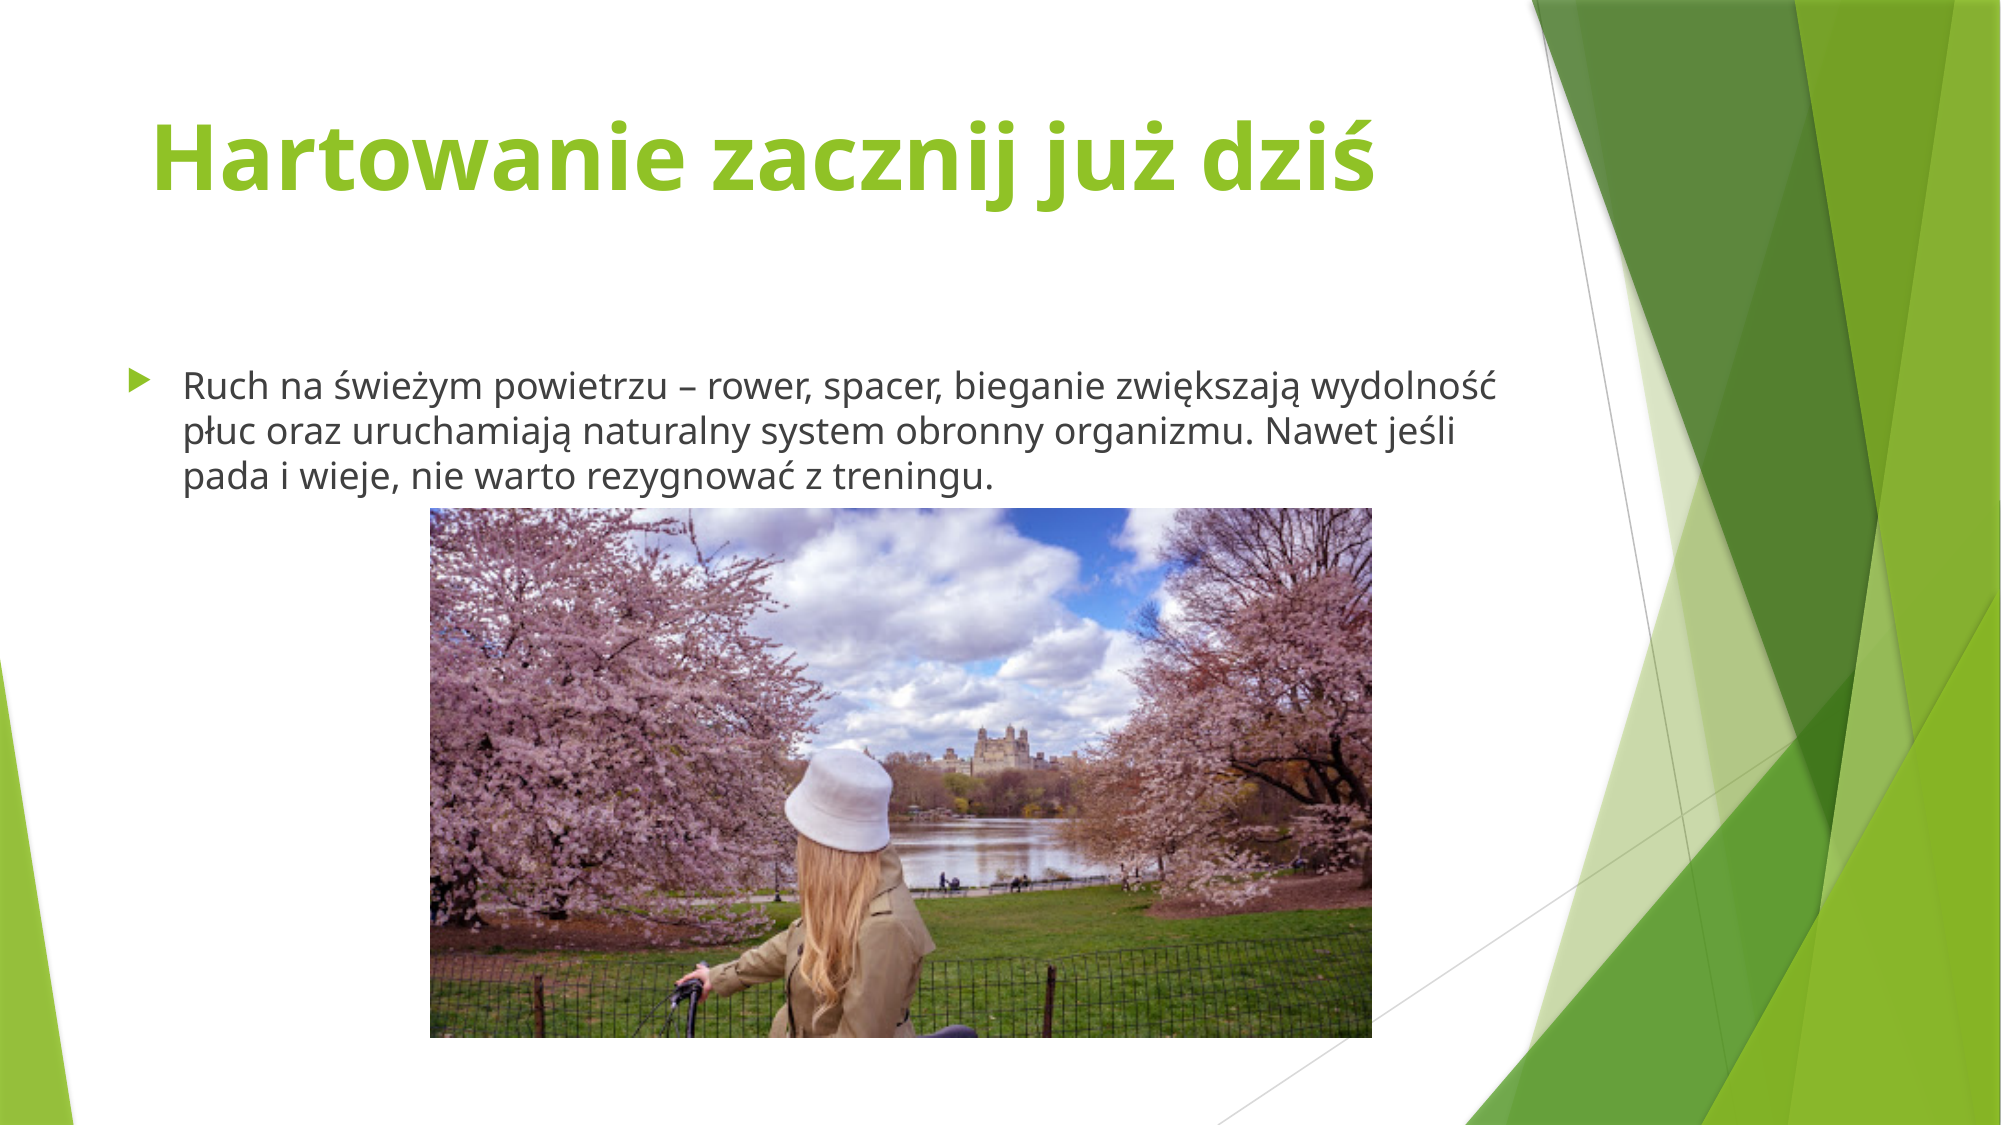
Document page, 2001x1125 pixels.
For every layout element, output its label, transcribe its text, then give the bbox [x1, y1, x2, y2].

list Ruch na świeżym powietrzu – rower, spacer, bieganie zwiększają wydolność płuc oraz uruchamiają naturalny system obronny organizmu. Nawet jeśli pada i wieje, nie warto rezygnować z treningu. [111, 354, 1522, 992]
title Hartowanie zacznij już dziś [111, 91, 1522, 308]
picture [430, 507, 1372, 1038]
